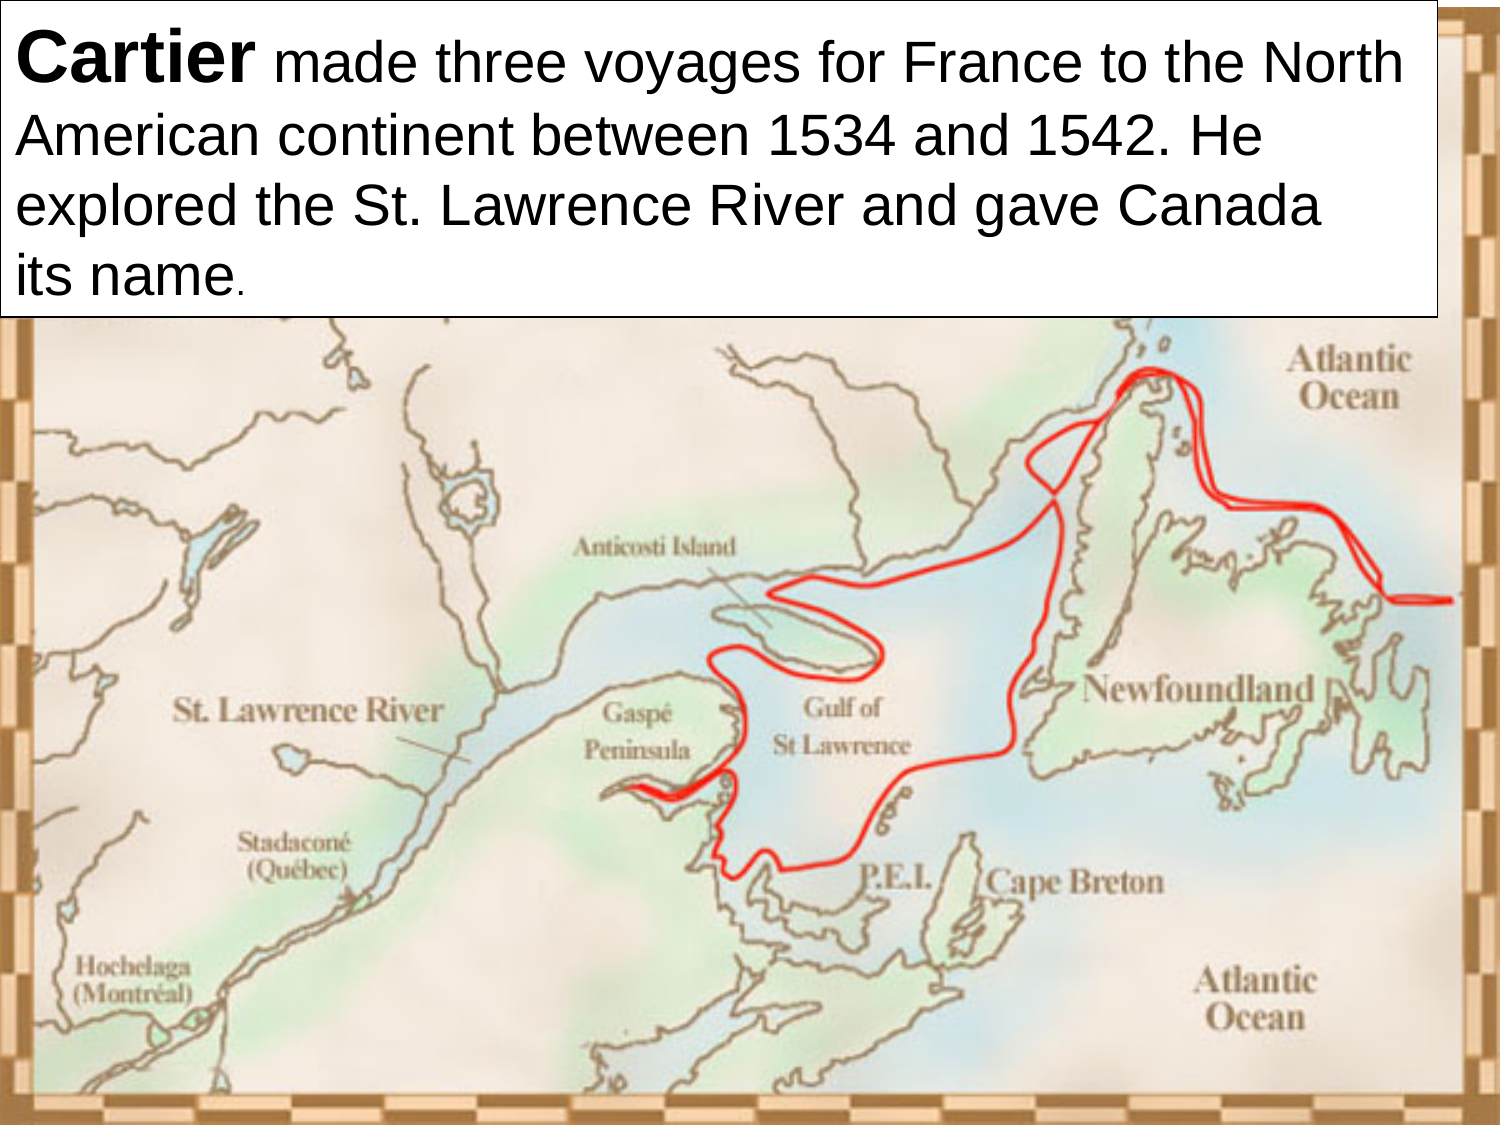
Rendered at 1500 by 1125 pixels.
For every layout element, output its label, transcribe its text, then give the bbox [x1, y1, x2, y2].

text_box Cartier made three voyages for France to the North American continent between 1534 and 1542. He explored the St. Lawrence River and gave Canada its name. [0, 0, 1438, 6]
picture [0, 7, 1500, 1125]
